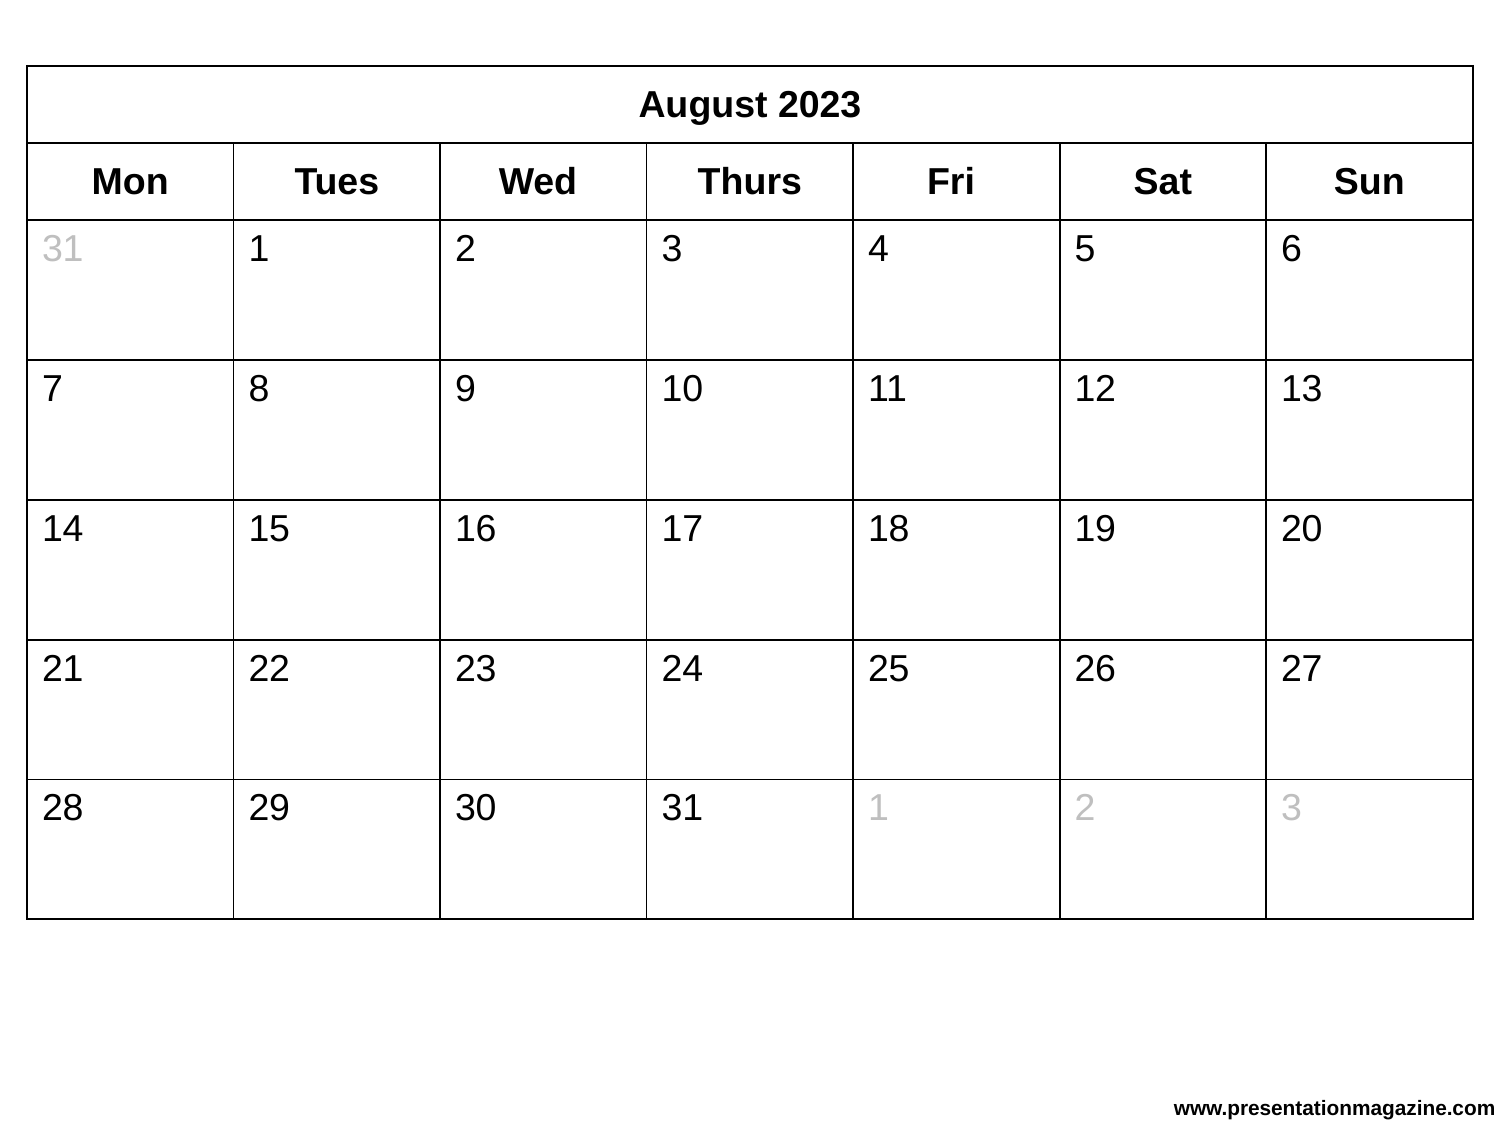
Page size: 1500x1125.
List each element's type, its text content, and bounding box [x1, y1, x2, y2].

table_cell 22 [234, 641, 439, 779]
table_cell 9 [441, 361, 646, 499]
table_cell 3 [1267, 780, 1472, 918]
table_cell 16 [441, 501, 646, 639]
table_cell Tues [234, 144, 439, 219]
table_cell Sat [1061, 144, 1265, 219]
table_cell 26 [1061, 641, 1265, 779]
table_cell 25 [854, 641, 1059, 779]
table_cell 2 [441, 221, 646, 359]
table_cell 10 [647, 361, 852, 499]
table_cell 31 [28, 221, 233, 359]
table_cell 4 [854, 221, 1059, 359]
table_cell 24 [647, 641, 852, 779]
table_cell 14 [28, 501, 233, 639]
table_cell Sun [1267, 144, 1472, 219]
table_cell 11 [854, 361, 1059, 499]
table_cell 18 [854, 501, 1059, 639]
table_cell 28 [28, 780, 233, 918]
table_cell 27 [1267, 641, 1472, 779]
table_cell 8 [234, 361, 439, 499]
table_cell 12 [1061, 361, 1265, 499]
table_cell 2 [1061, 780, 1265, 918]
table_cell Mon [28, 144, 233, 219]
table_cell Thurs [647, 144, 852, 219]
table_cell 3 [647, 221, 852, 359]
table_cell 7 [28, 361, 233, 499]
table_cell 29 [234, 780, 439, 918]
table_cell Wed [441, 144, 646, 219]
table_cell 30 [441, 780, 646, 918]
table_cell 6 [1267, 221, 1472, 359]
table_cell 5 [1061, 221, 1265, 359]
table_cell 21 [28, 641, 233, 779]
table_cell 17 [647, 501, 852, 639]
table_cell 23 [441, 641, 646, 779]
table_cell Fri [854, 144, 1059, 219]
table_cell 19 [1061, 501, 1265, 639]
table_cell 31 [647, 780, 852, 918]
table_cell 15 [234, 501, 439, 639]
table_cell 1 [234, 221, 439, 359]
table_cell 13 [1267, 361, 1472, 499]
table_cell 20 [1267, 501, 1472, 639]
table_header August 2023 [28, 67, 1472, 142]
table_cell 1 [854, 780, 1059, 918]
